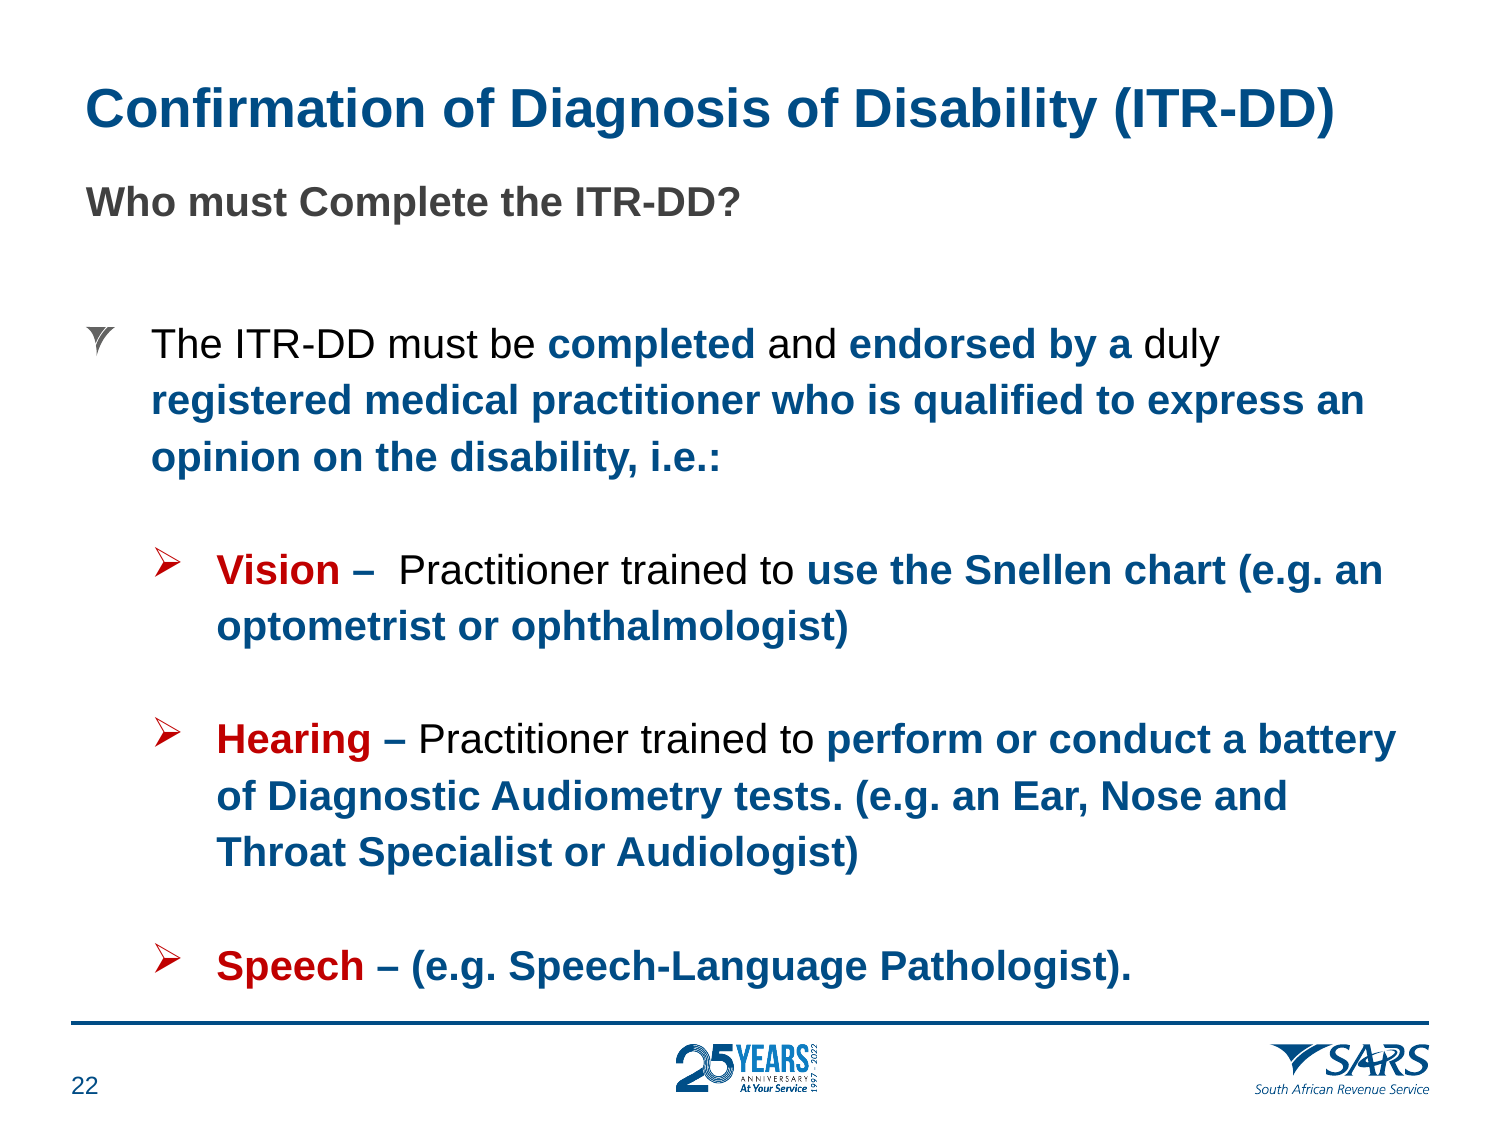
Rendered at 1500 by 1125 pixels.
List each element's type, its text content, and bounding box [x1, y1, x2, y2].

list The ITR-DD must be completed and endorsed by a duly registered medical practitioner who is qualified to express an opinion on the disability, i.e.: Vision – Practitioner trained to use the Snellen chart (e.g. an optometrist or ophthalmologist) Hearing – Practitioner trained to perform or conduct a battery of Diagnostic Audiometry tests. (e.g. an Ear, Nose and Throat Specialist or Audiologist) Speech – (e.g. Speech-Language Pathologist). [70, 302, 1430, 1028]
slide_number 21 [56, 1054, 394, 1115]
title Confirmation of Diagnosis of Disability (ITR-DD) [70, 72, 1430, 160]
picture [676, 1044, 817, 1092]
list Who must Complete the ITR-DD? [70, 172, 1350, 245]
